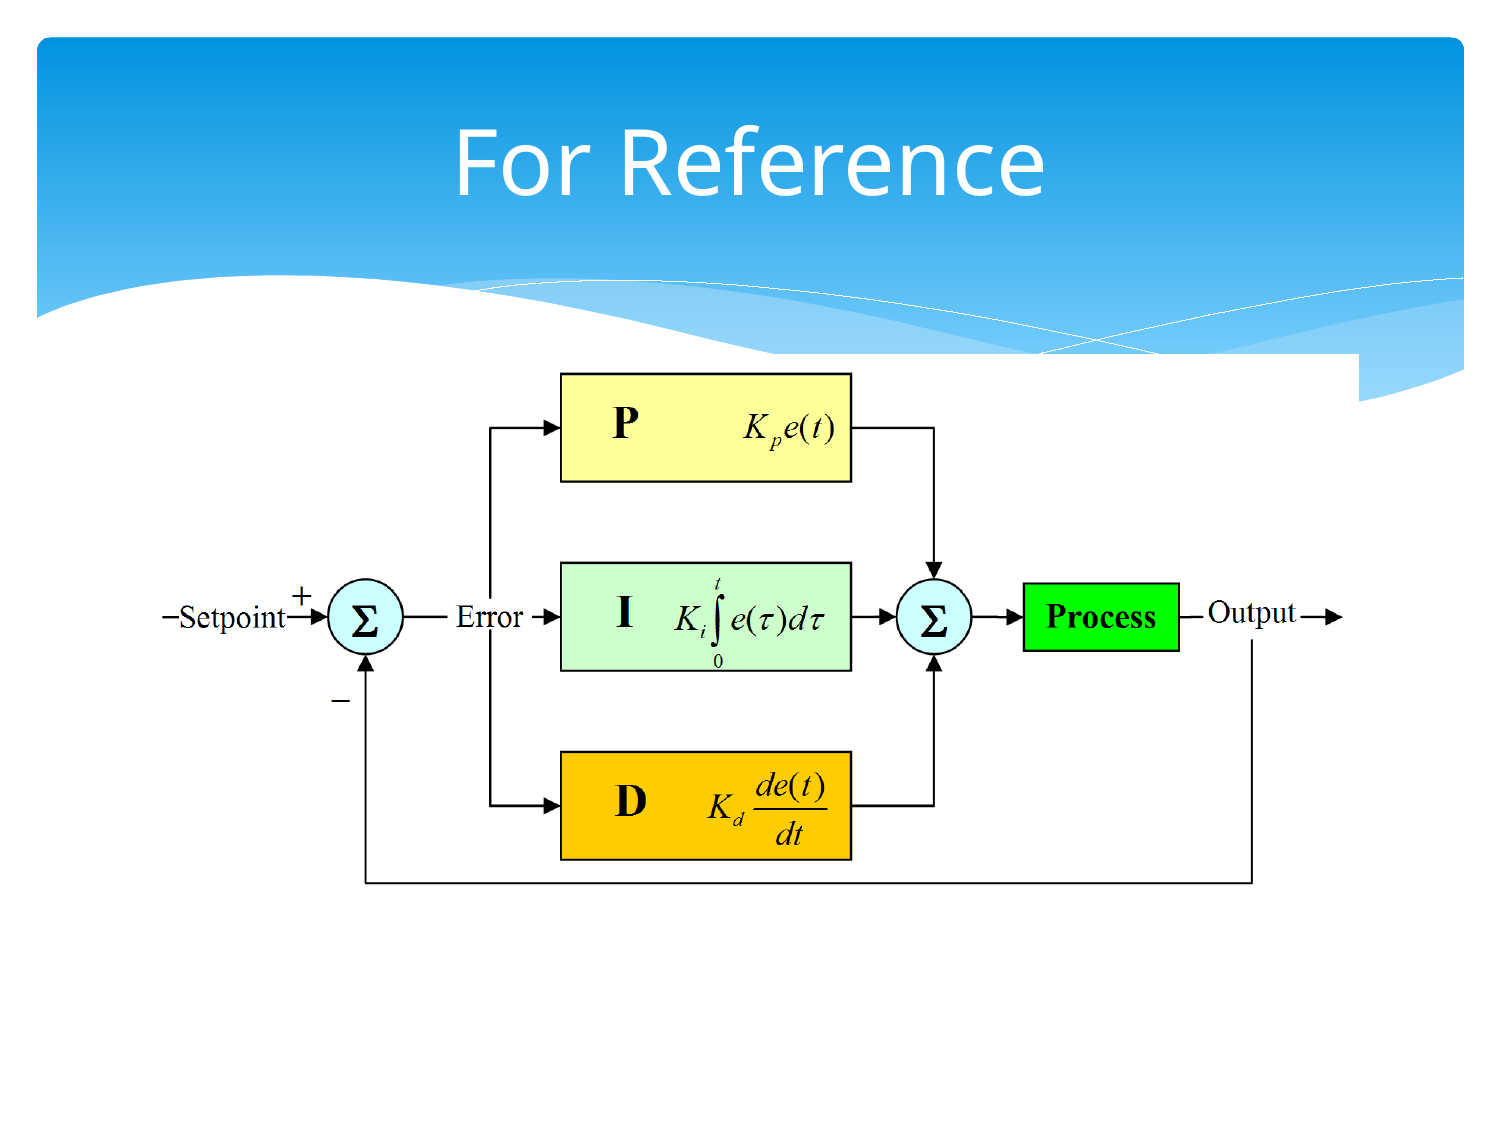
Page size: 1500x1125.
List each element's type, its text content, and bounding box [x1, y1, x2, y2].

title For Reference [75, 55, 1425, 261]
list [142, 353, 1359, 914]
